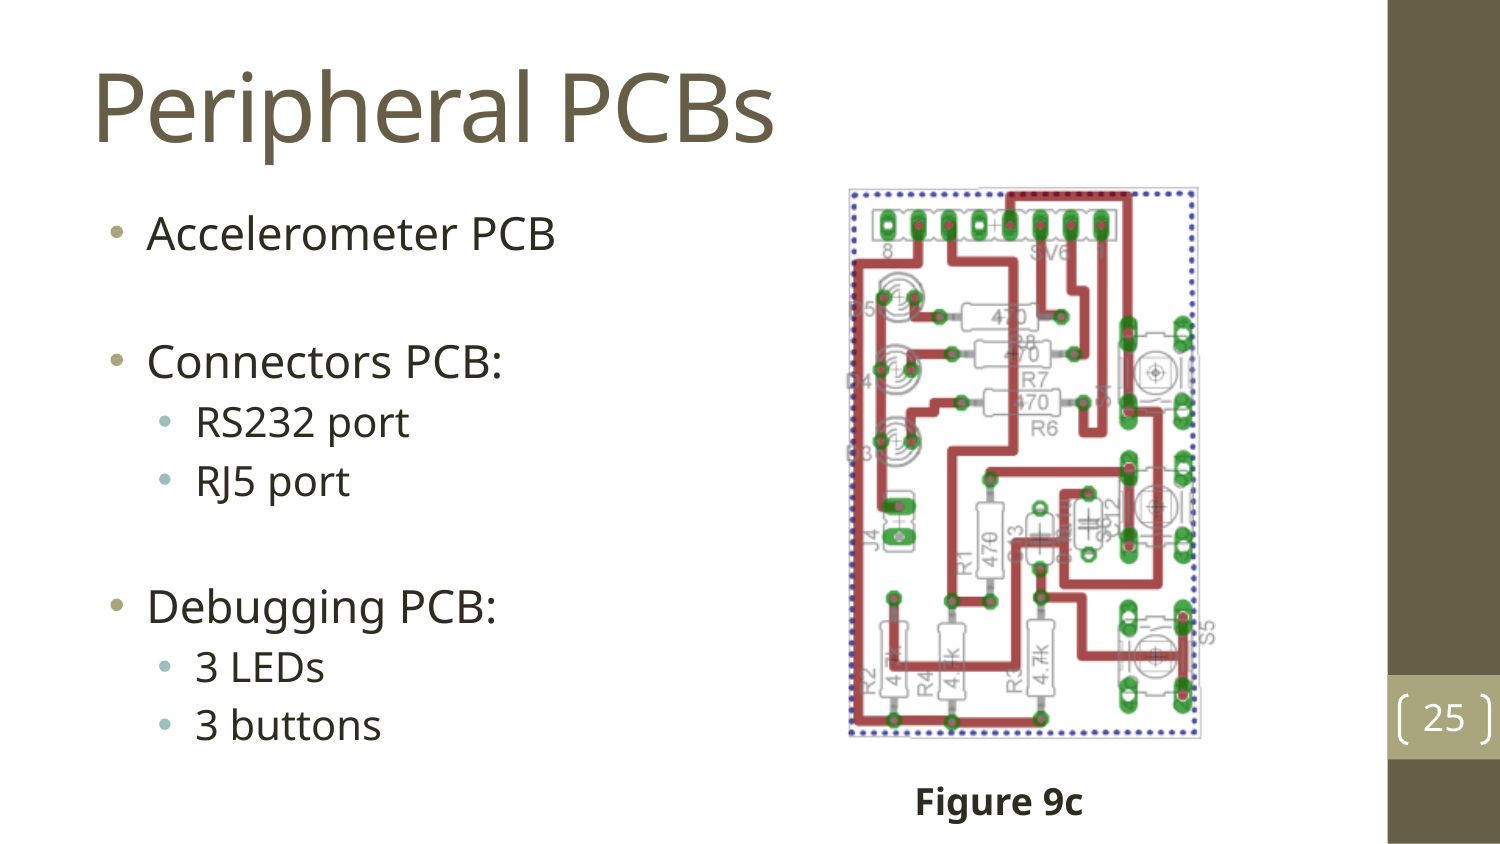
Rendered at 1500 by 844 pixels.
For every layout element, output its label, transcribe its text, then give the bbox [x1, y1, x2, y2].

picture [837, 181, 1216, 745]
slide_number 25 [1397, 693, 1492, 746]
title Peripheral PCBs [75, 33, 1325, 175]
list Accelerometer PCB Connectors PCB: RS232 port RJ5 port Debugging PCB: 3 LEDs 3 buttons [75, 196, 670, 788]
text_box Figure 9c [899, 771, 1099, 831]
